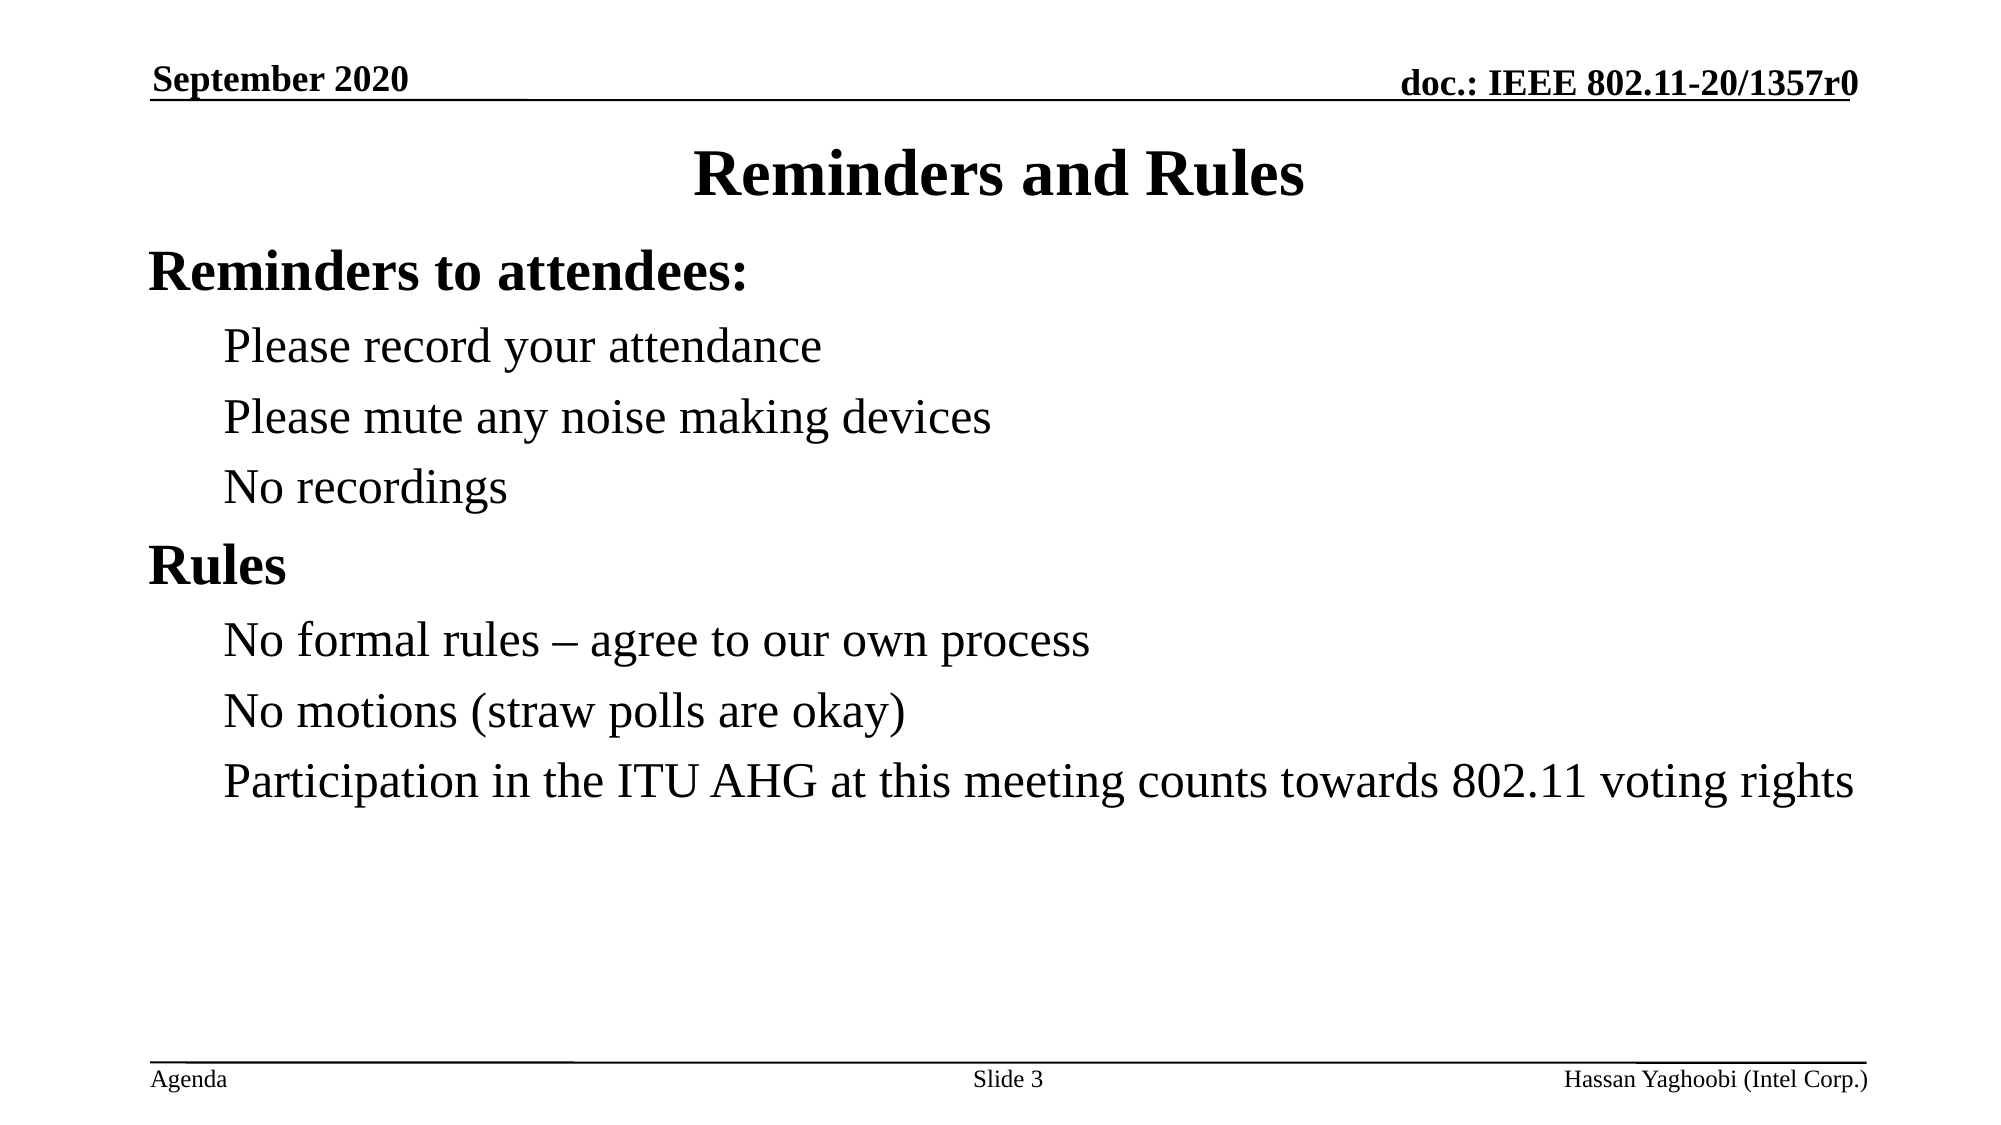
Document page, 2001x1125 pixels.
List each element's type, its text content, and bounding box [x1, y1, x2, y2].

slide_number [152, 54, 563, 100]
footer Hassan Yaghoobi (Intel Corp.) [1171, 1061, 1869, 1093]
slide_number Slide 3 [950, 1061, 1067, 1123]
title Reminders and Rules [149, 112, 1850, 224]
list Reminders to attendees: Please record your attendance Please mute any noise making devices No recordings Rules No formal rules – agree to our own process No motions (straw polls are okay) Participation in the ITU AHG at this meeting counts towards 802.11 voting rights [132, 224, 1884, 1050]
